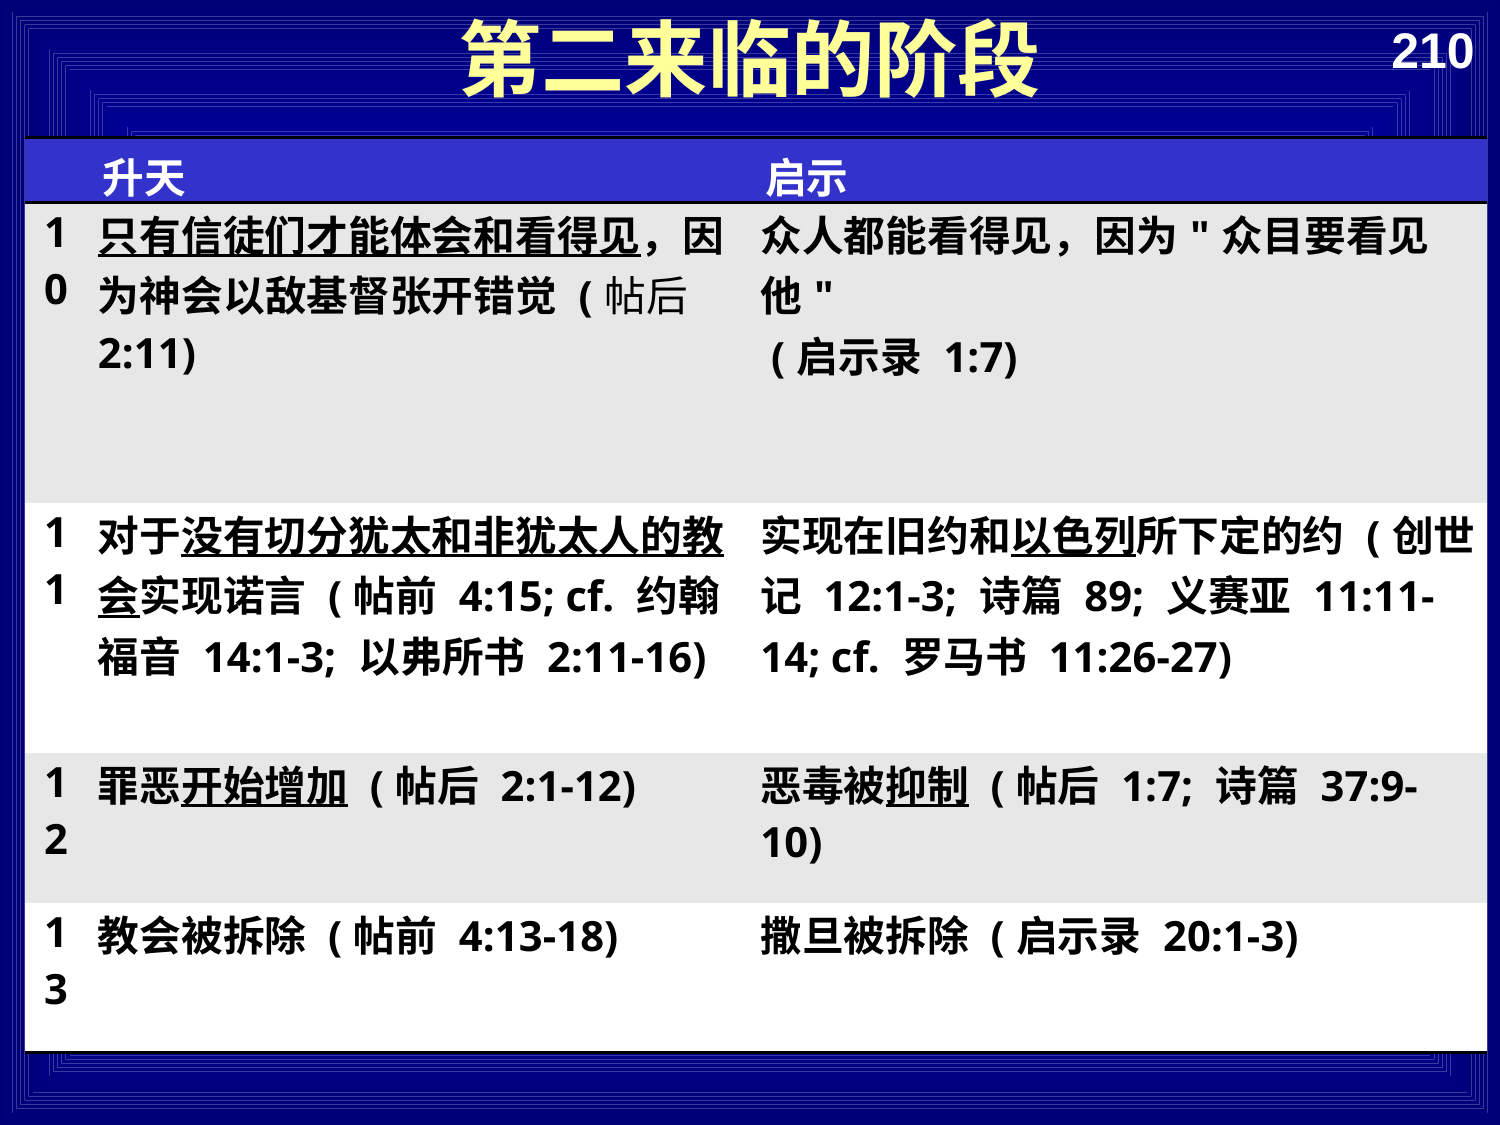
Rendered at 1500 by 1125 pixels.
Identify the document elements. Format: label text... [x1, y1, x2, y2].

table_cell 众人都能看得见，因为"众目要看见他" (启示录 1:7) [750, 204, 1487, 503]
table_cell 实现在旧约和以色列所下定的约 (创世记 12:1-3; 诗篇 89; 义赛亚 11:11-14; cf. 罗马书 11:26-27) [750, 503, 1487, 753]
table_cell 恶毒被抑制 (帖后 1:7; 诗篇 37:9-10) [750, 753, 1487, 903]
table_cell 教会被拆除 (帖前 4:13-18) [87, 903, 750, 1051]
table_cell 对于没有切分犹太和非犹太人的教会实现诺言 (帖前 4:15; cf. 约翰福音 14:1-3; 以弗所书 2:11-16) [87, 503, 750, 753]
table_header [25, 139, 87, 201]
text_box 210 [1376, 11, 1490, 87]
title 第二来临的阶段 [112, 0, 1388, 136]
table_cell 撒旦被拆除 (启示录 20:1-3) [750, 903, 1487, 1051]
table_header 升天 [87, 139, 750, 201]
table_cell 12 [25, 753, 87, 903]
table_cell 10 [25, 204, 87, 503]
table_cell 13 [25, 903, 87, 1051]
table_cell 只有信徒们才能体会和看得见，因为神会以敌基督张开错觉 (帖后2:11) [87, 204, 750, 503]
table_header 启示 [750, 139, 1487, 201]
table_cell 罪恶开始增加 (帖后 2:1-12) [87, 753, 750, 903]
table_cell 11 [25, 503, 87, 753]
